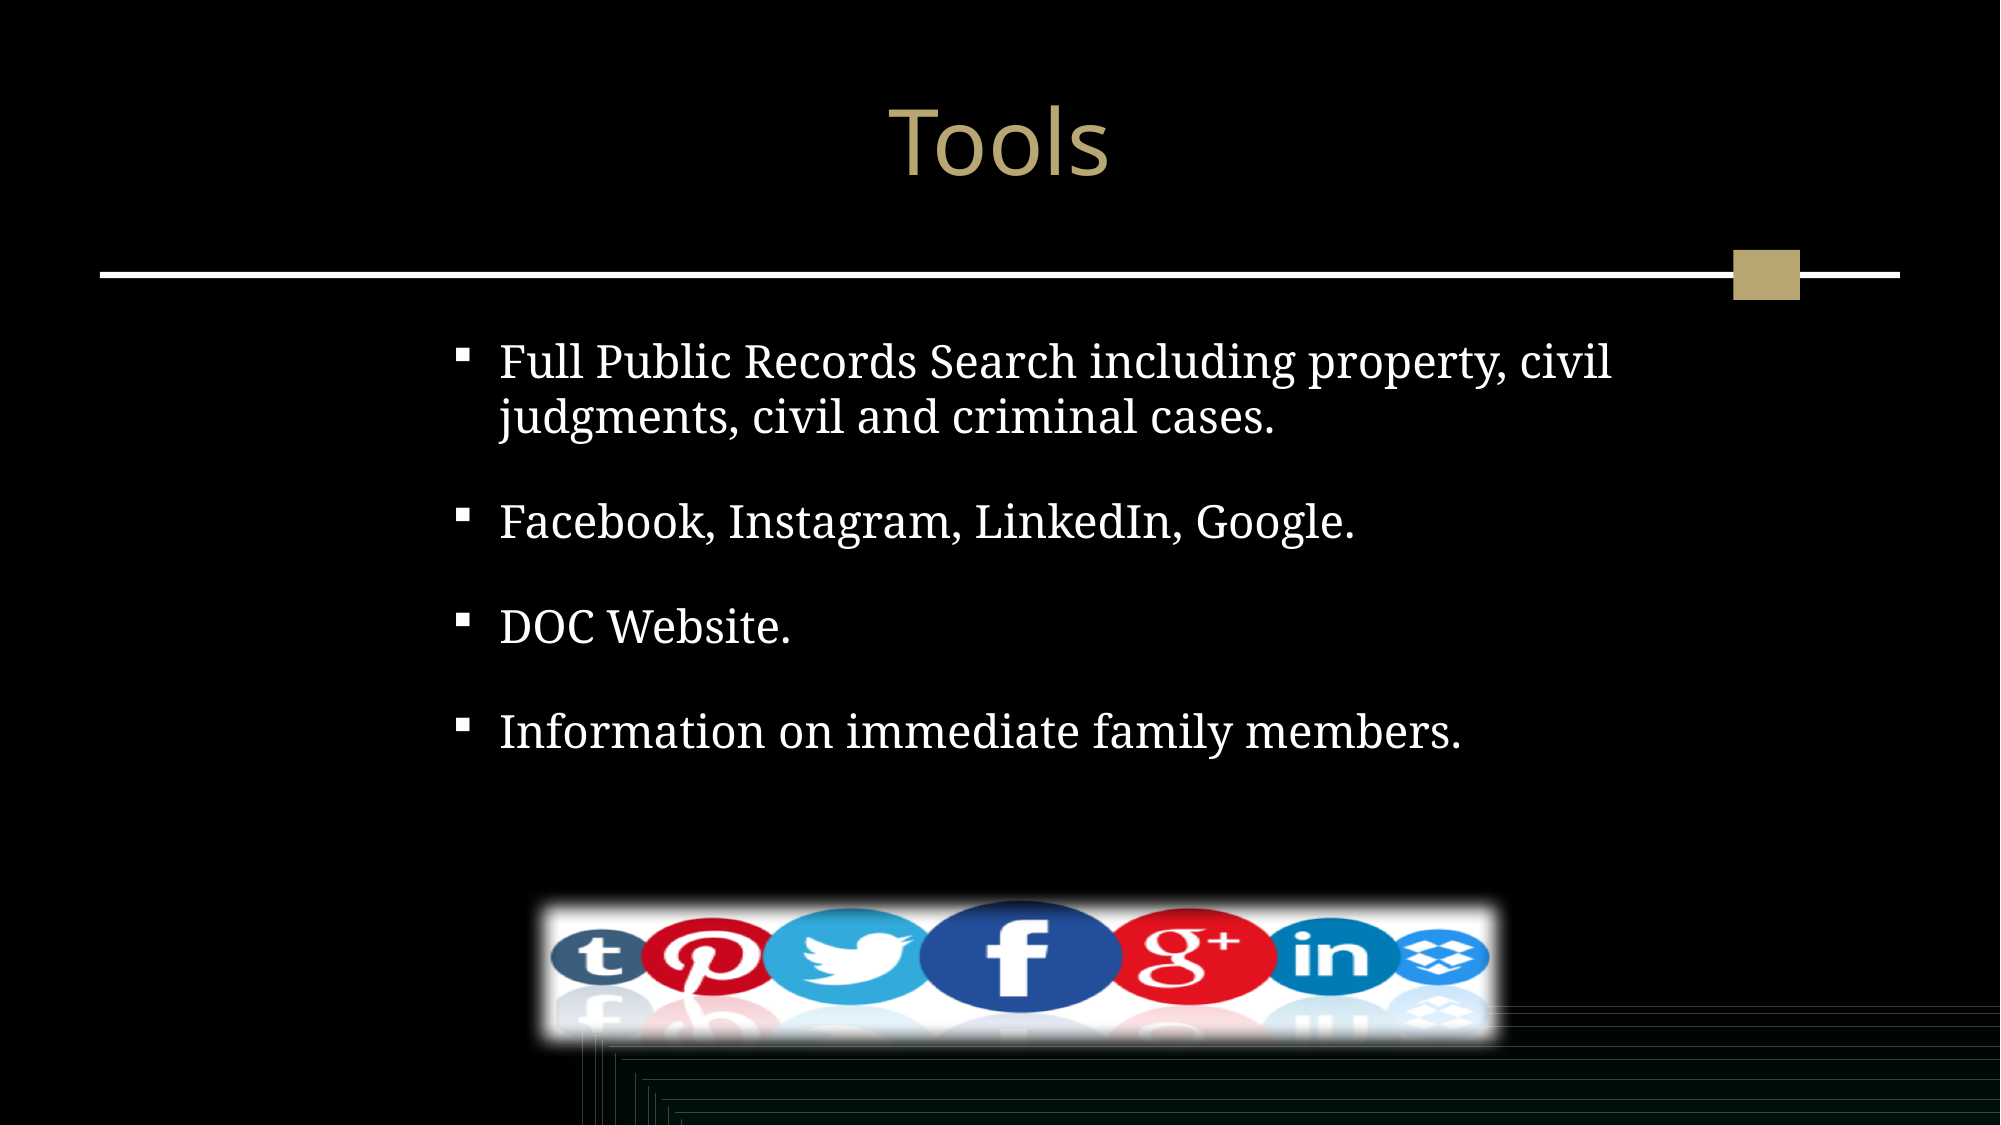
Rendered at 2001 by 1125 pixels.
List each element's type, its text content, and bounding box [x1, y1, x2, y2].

list Full Public Records Search including property, civil judgments, civil and criminal cases. Facebook, Instagram, LinkedIn, Google. DOC Website. Information on immediate family members. [362, 325, 1713, 1057]
picture [524, 888, 1513, 1057]
title Tools [99, 44, 1901, 233]
